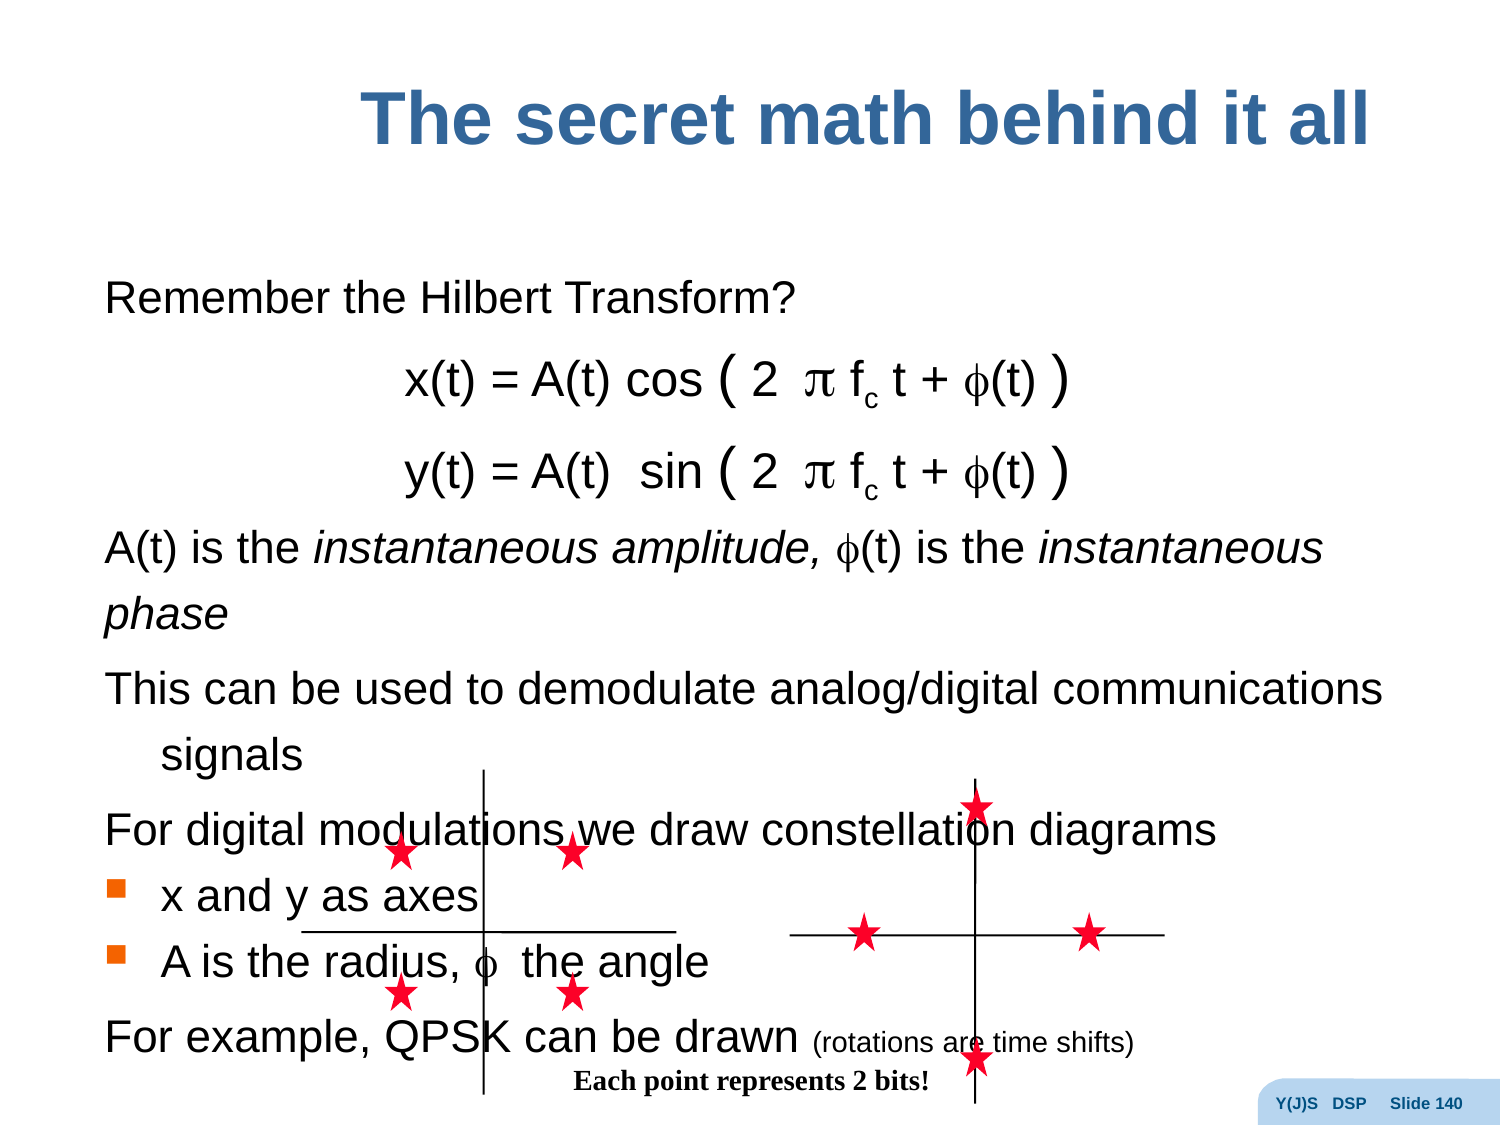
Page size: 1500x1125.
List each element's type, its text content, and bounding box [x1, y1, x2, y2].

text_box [301, 769, 677, 1095]
list Remember the Hilbert Transform? x(t) = A(t) cos ( 2 p fc t + f(t) ) y(t) = A(t) sin ( 2 p fc t + f(t) ) A(t) is the instantaneous amplitude, f(t) is the instantaneous phase This can be used to demodulate analog/digital communications signals For digital modulations we draw constellation diagrams x and y as axes A is the radius, f the angle For example, QPSK can be drawn (rotations are time shifts) [89, 249, 1469, 1045]
title The secret math behind it all [317, 26, 1416, 215]
text_box Each point represents 2 bits! [558, 1054, 784, 1104]
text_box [789, 778, 1165, 1104]
slide_number Y(J)S DSP Slide 140 [1260, 1085, 1500, 1125]
